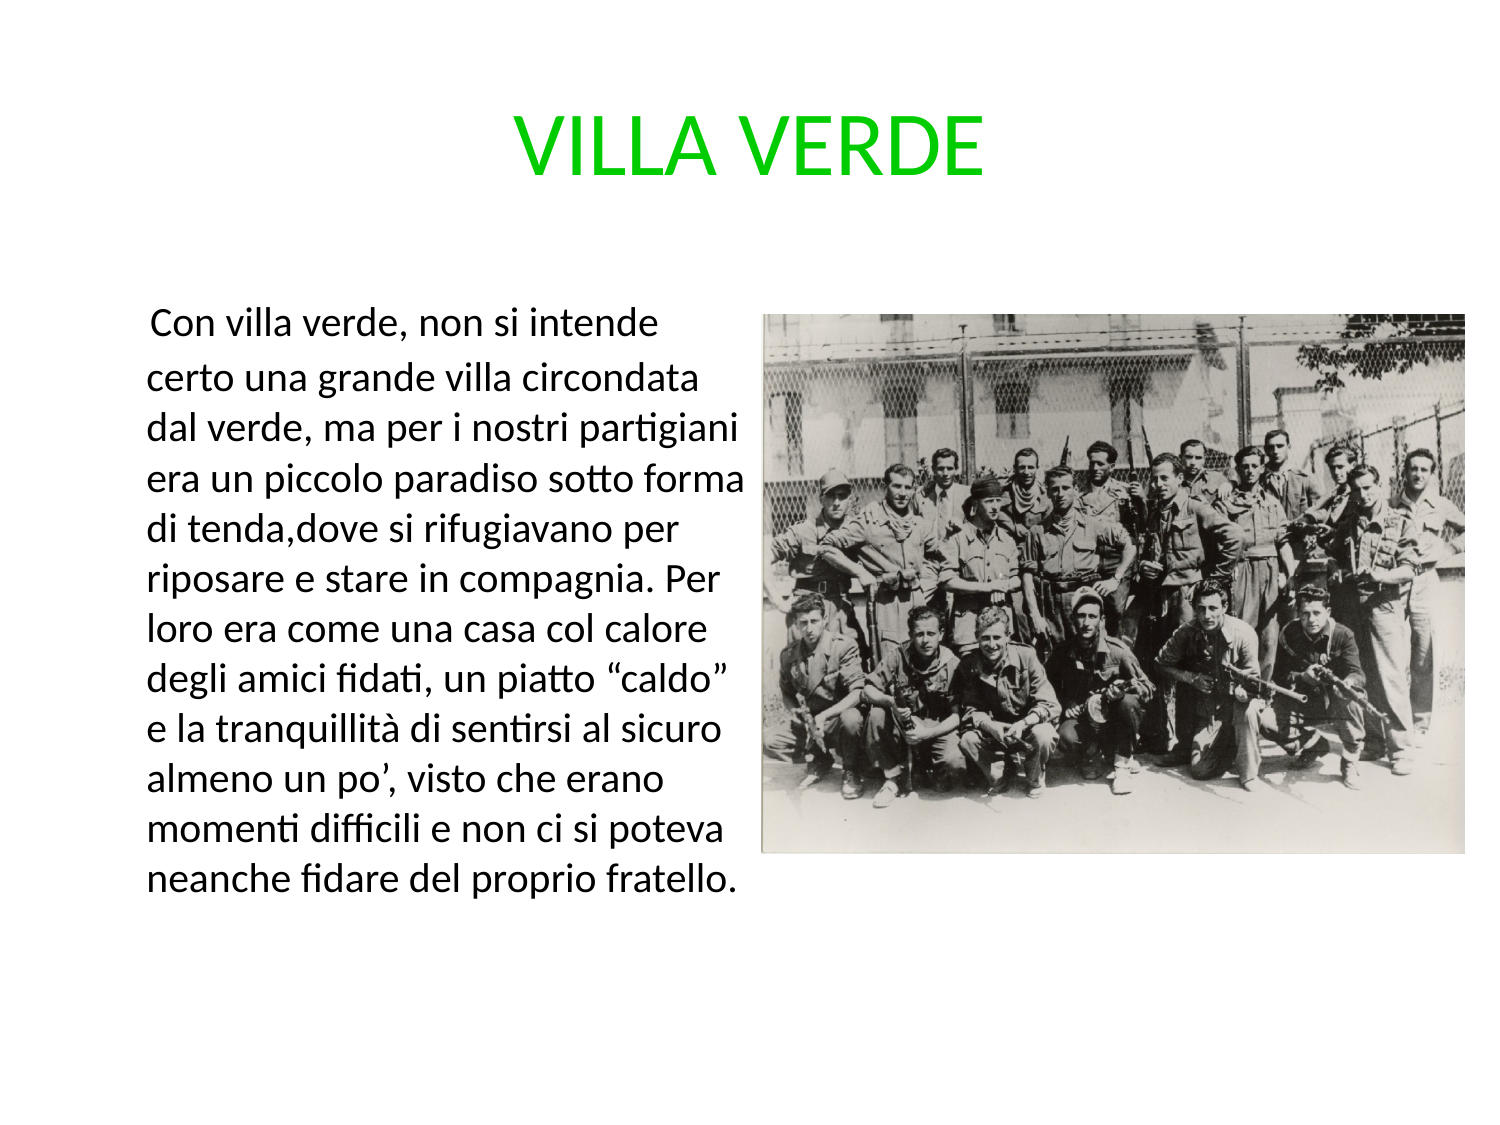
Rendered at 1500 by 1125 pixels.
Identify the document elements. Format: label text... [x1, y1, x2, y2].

picture [761, 314, 1465, 854]
list Con villa verde, non si intende certo una grande villa circondata dal verde, ma per i nostri partigiani era un piccolo paradiso sotto forma di tenda,dove si rifugiavano per riposare e stare in compagnia. Per loro era come una casa col calore degli amici fidati, un piatto “caldo” e la tranquillità di sentirsi al sicuro almeno un po’, visto che erano momenti difficili e non ci si poteva neanche fidare del proprio fratello. [75, 262, 1425, 1005]
title VILLA VERDE [75, 45, 1425, 233]
